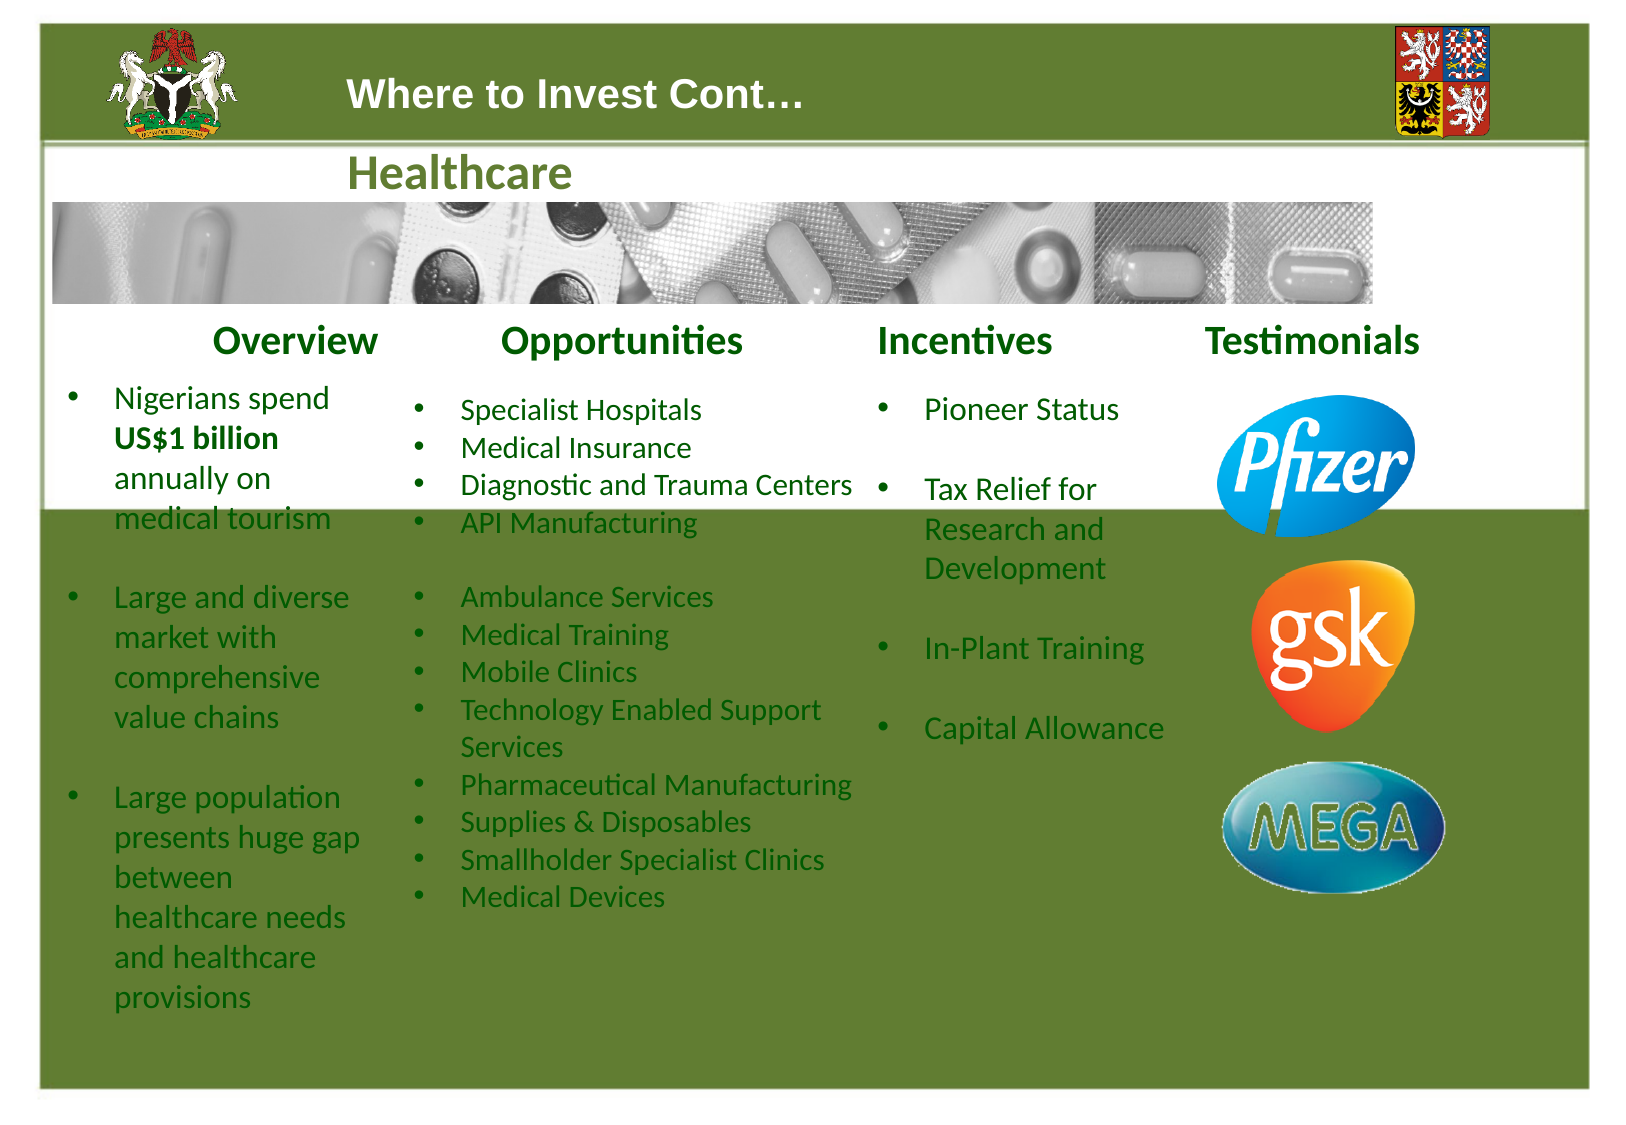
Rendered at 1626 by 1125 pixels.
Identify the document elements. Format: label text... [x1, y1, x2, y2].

text_box Healthcare [332, 132, 589, 201]
text_box Overview [198, 313, 486, 371]
text_box Opportunities [486, 313, 804, 371]
text_box Specialist Hospitals Medical Insurance Diagnostic and Trauma Centers API Manufacturing Ambulance Services Medical Training Mobile Clinics Technology Enabled Support Services Pharmaceutical Manufacturing Supplies & Disposables Smallholder Specialist Clinics Medical Devices [398, 382, 874, 1001]
text_box Nigerians spend US$1 billion annually on medical tourism Large and diverse market with comprehensive value chains Large population presents huge gap between healthcare needs and healthcare provisions [52, 368, 399, 1023]
text_box Incentives [862, 313, 1151, 371]
text_box Testimonials [1189, 305, 1478, 371]
text_box Where to Invest Cont… [331, 59, 1331, 120]
picture [0, 0, 1626, 1125]
text_box Pioneer Status Tax Relief for Research and Development In-Plant Training Capital Allowance [862, 379, 1205, 829]
